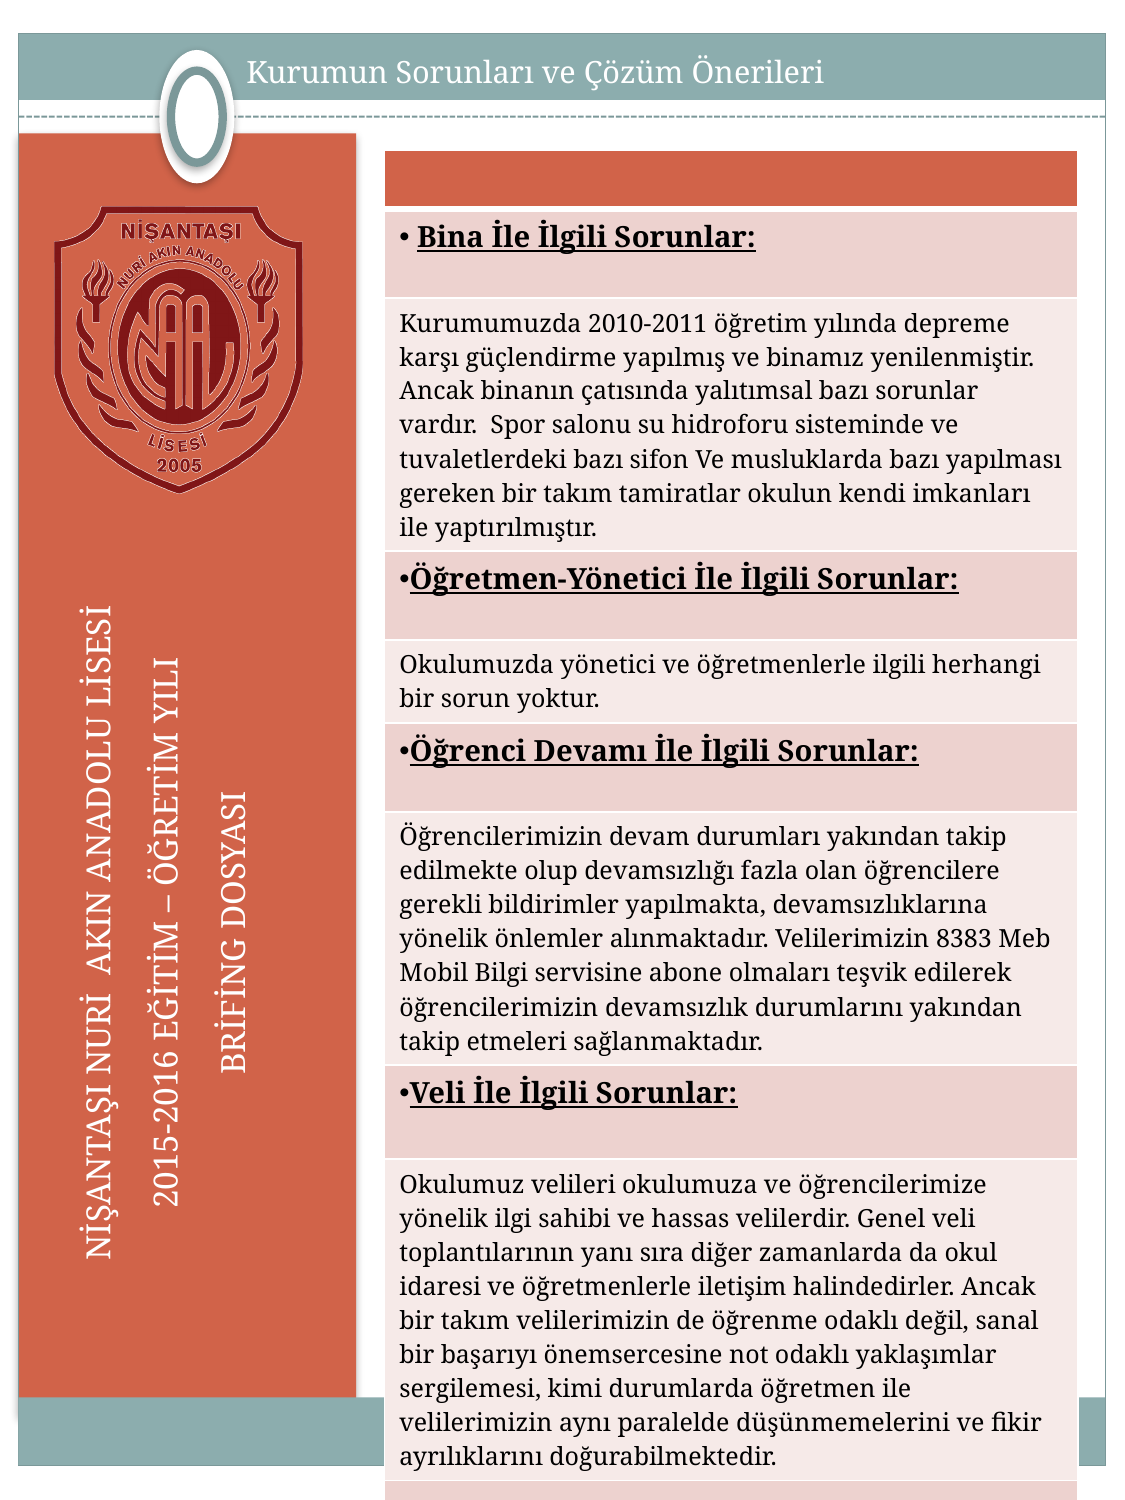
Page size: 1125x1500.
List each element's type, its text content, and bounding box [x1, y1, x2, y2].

table_cell Öğrencilerimizin devam durumları yakından takip edilmekte olup devamsızlığı fazla olan öğrencilere gerekli bildirimler yapılmakta, devamsızlıklarına yönelik önlemler alınmaktadır. Velilerimizin 8383 Meb Mobil Bilgi servisine abone olmaları teşvik edilerek öğrencilerimizin devamsızlık durumlarını yakından takip etmeleri sağlanmaktadır. [385, 813, 1077, 1064]
table_cell Okulumuz velileri okulumuza ve öğrencilerimize yönelik ilgi sahibi ve hassas velilerdir. Genel veli toplantılarının yanı sıra diğer zamanlarda da okul idaresi ve öğretmenlerle iletişim halindedirler. Ancak bir takım velilerimizin de öğrenme odaklı değil, sanal bir başarıyı önemsercesine not odaklı yaklaşımlar sergilemesi, kimi durumlarda öğretmen ile velilerimizin aynı paralelde düşünmemelerini ve fikir ayrılıklarını doğurabilmektedir. [385, 1160, 1077, 1480]
table_cell Öğretmen-Yönetici İle İlgili Sorunlar: [385, 552, 1077, 639]
table_header [385, 151, 1077, 206]
table_cell Bina İle İlgili Sorunlar: [385, 212, 1077, 297]
text_box Kurumun Sorunları ve Çözüm Önerileri [231, 43, 1078, 101]
table_cell Okulumuzda yönetici ve öğretmenlerle ilgili herhangi bir sorun yoktur. [385, 641, 1077, 722]
table_cell [385, 1481, 1077, 1500]
table_cell Kurumumuzda 2010-2011 öğretim yılında depreme karşı güçlendirme yapılmış ve binamız yenilenmiştir. Ancak binanın çatısında yalıtımsal bazı sorunlar vardır. Spor salonu su hidroforu sisteminde ve tuvaletlerdeki bazı sifon Ve musluklarda bazı yapılması gereken bir takım tamiratlar okulun kendi imkanları ile yaptırılmıştır. [385, 299, 1077, 550]
table_cell Öğrenci Devamı İle İlgili Sorunlar: [385, 724, 1077, 811]
picture [54, 206, 303, 495]
list NİŞANTAŞI NURİ AKIN ANADOLU LİSESİ 2015-2016 EĞİTİM – ÖĞRETİM YILI BRİFİNG DOSYASI [69, 504, 291, 1388]
table_cell Veli İle İlgili Sorunlar: [385, 1066, 1077, 1158]
